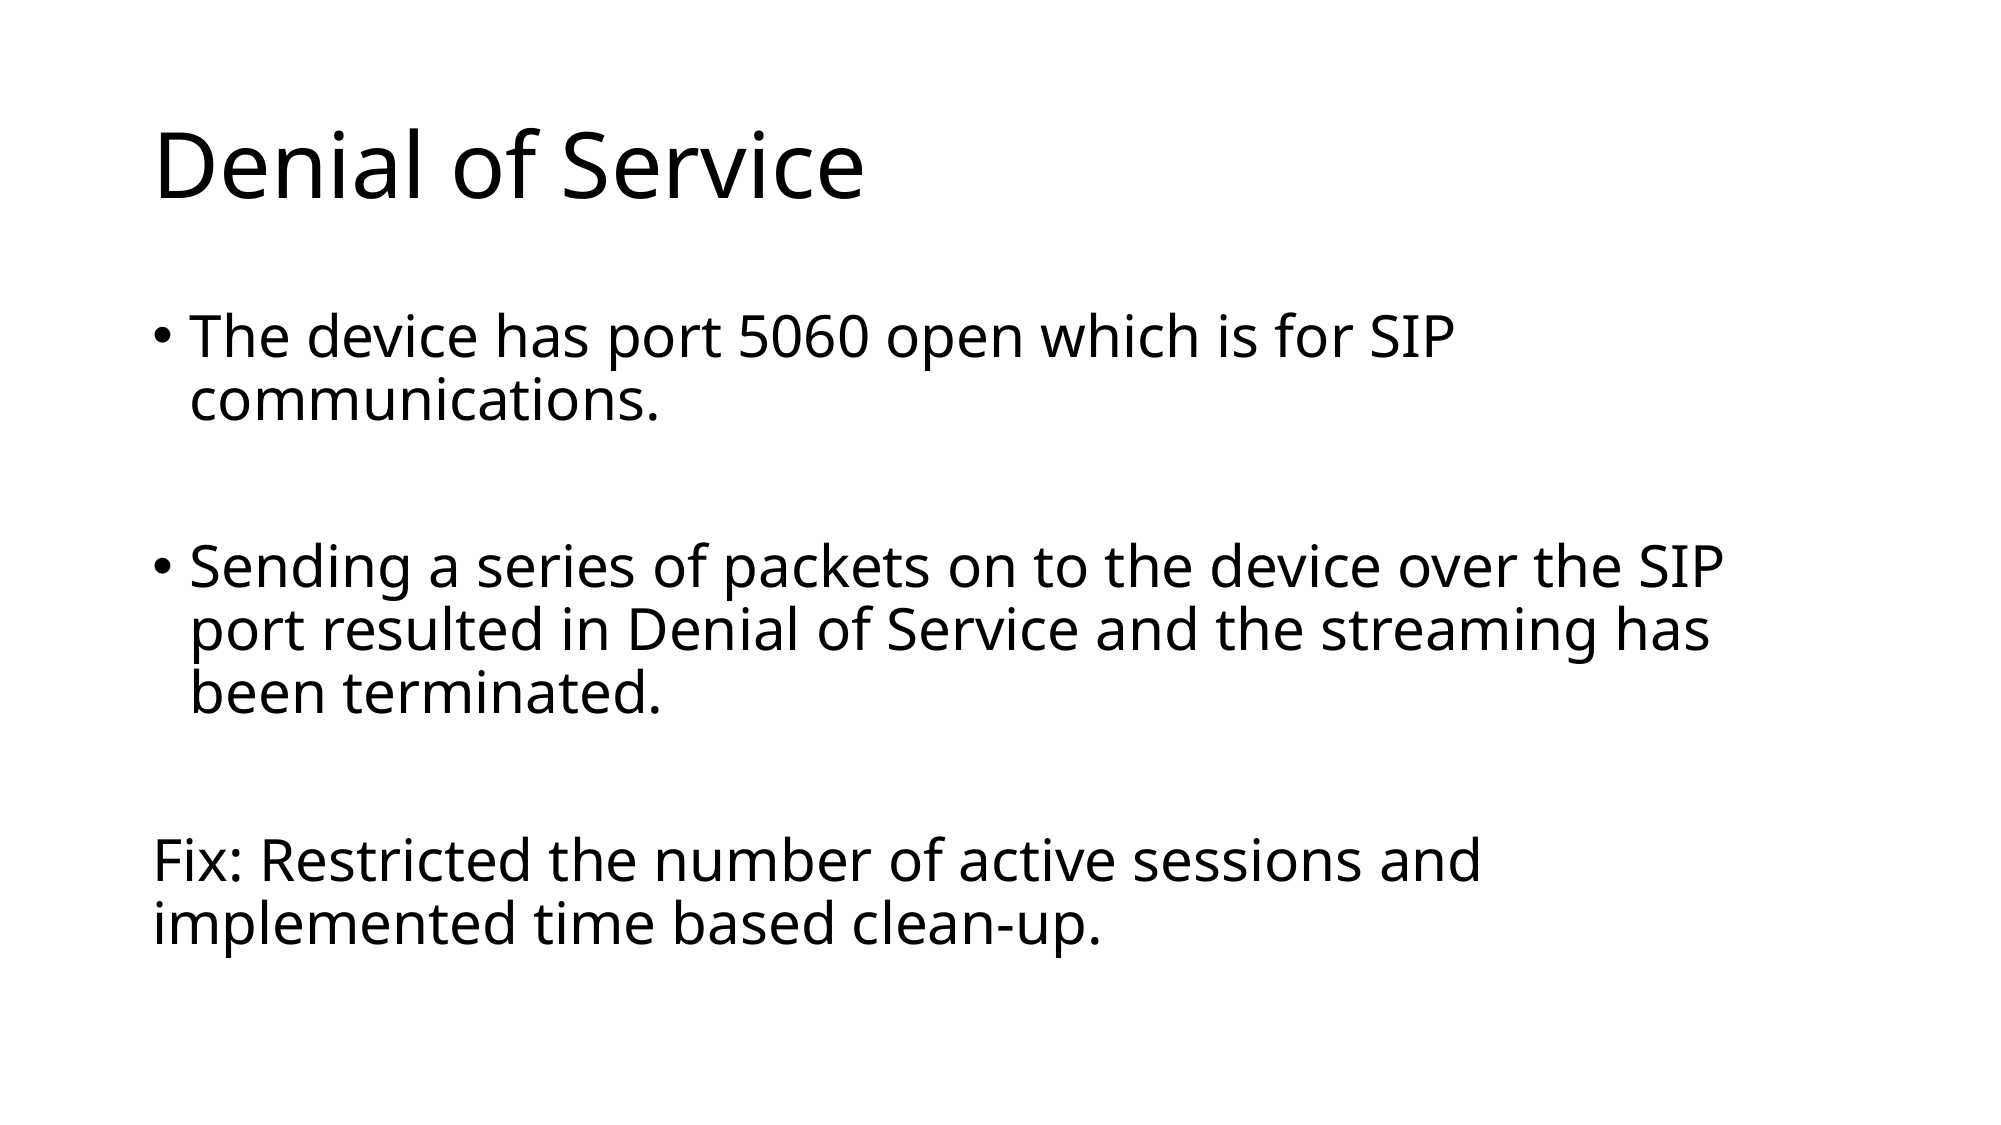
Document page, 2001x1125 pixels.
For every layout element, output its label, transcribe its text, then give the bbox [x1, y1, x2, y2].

title Denial of Service [137, 59, 1863, 278]
list The device has port 5060 open which is for SIP communications. Sending a series of packets on to the device over the SIP port resulted in Denial of Service and the streaming has been terminated. Fix: Restricted the number of active sessions and implemented time based clean-up. [137, 299, 1863, 1014]
